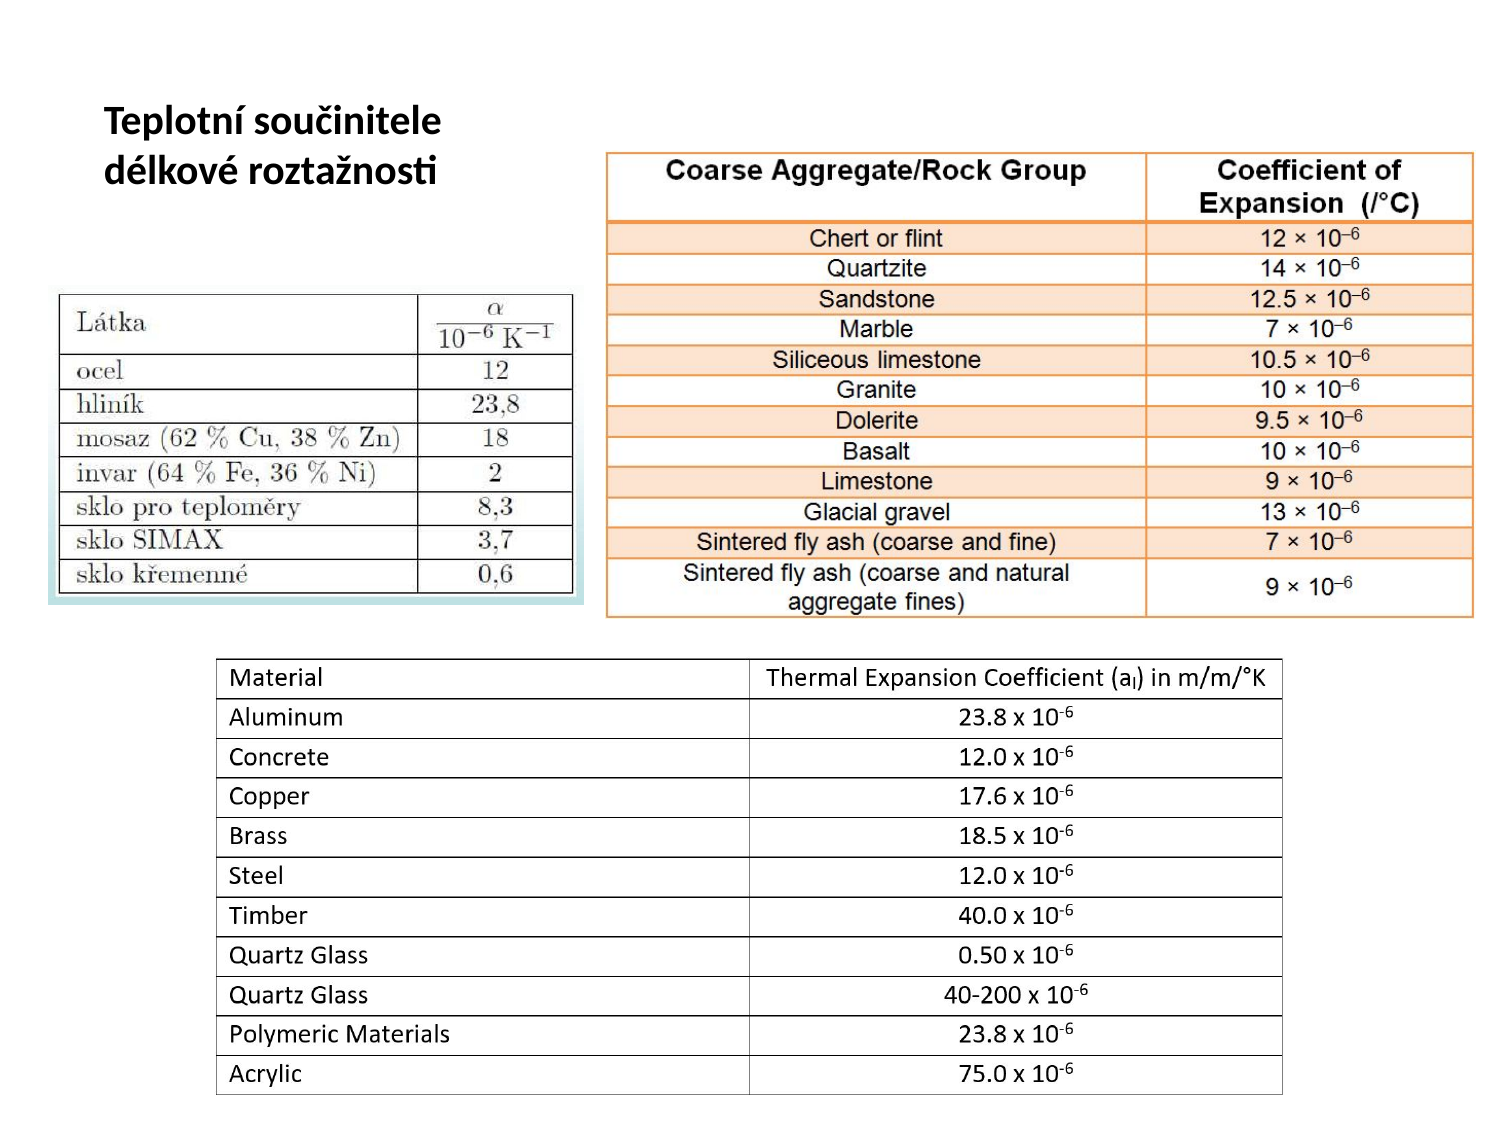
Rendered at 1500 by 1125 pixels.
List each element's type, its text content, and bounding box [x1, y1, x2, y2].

picture [48, 285, 584, 605]
picture [605, 150, 1476, 619]
text_box Teplotní součinitele délkové roztažnosti [89, 85, 508, 200]
picture [214, 656, 1285, 1097]
